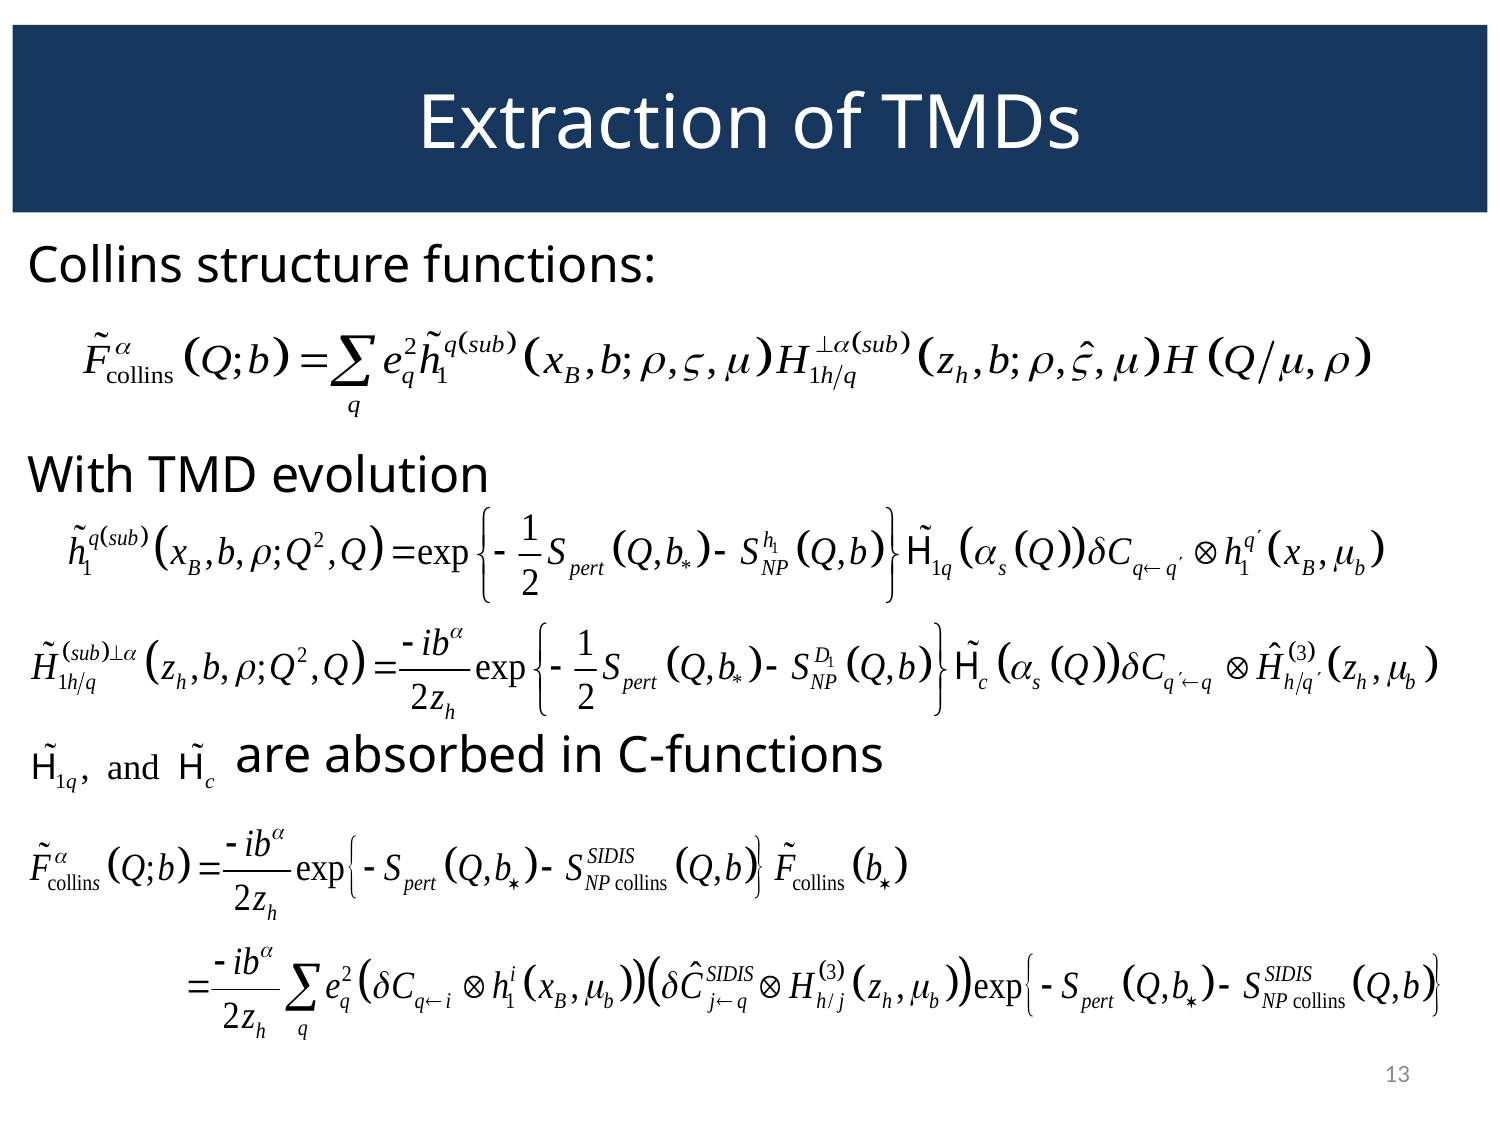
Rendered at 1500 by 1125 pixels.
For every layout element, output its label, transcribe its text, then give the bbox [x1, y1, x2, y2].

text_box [62, 499, 1388, 610]
list Collins structure functions: With TMD evolution are absorbed in C-functions [12, 224, 1488, 1113]
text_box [74, 324, 1376, 426]
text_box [23, 812, 1452, 1051]
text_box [24, 612, 1442, 728]
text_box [24, 737, 238, 801]
slide_number 13 [1074, 1059, 1425, 1103]
title Extraction of TMDs [12, 24, 1488, 213]
